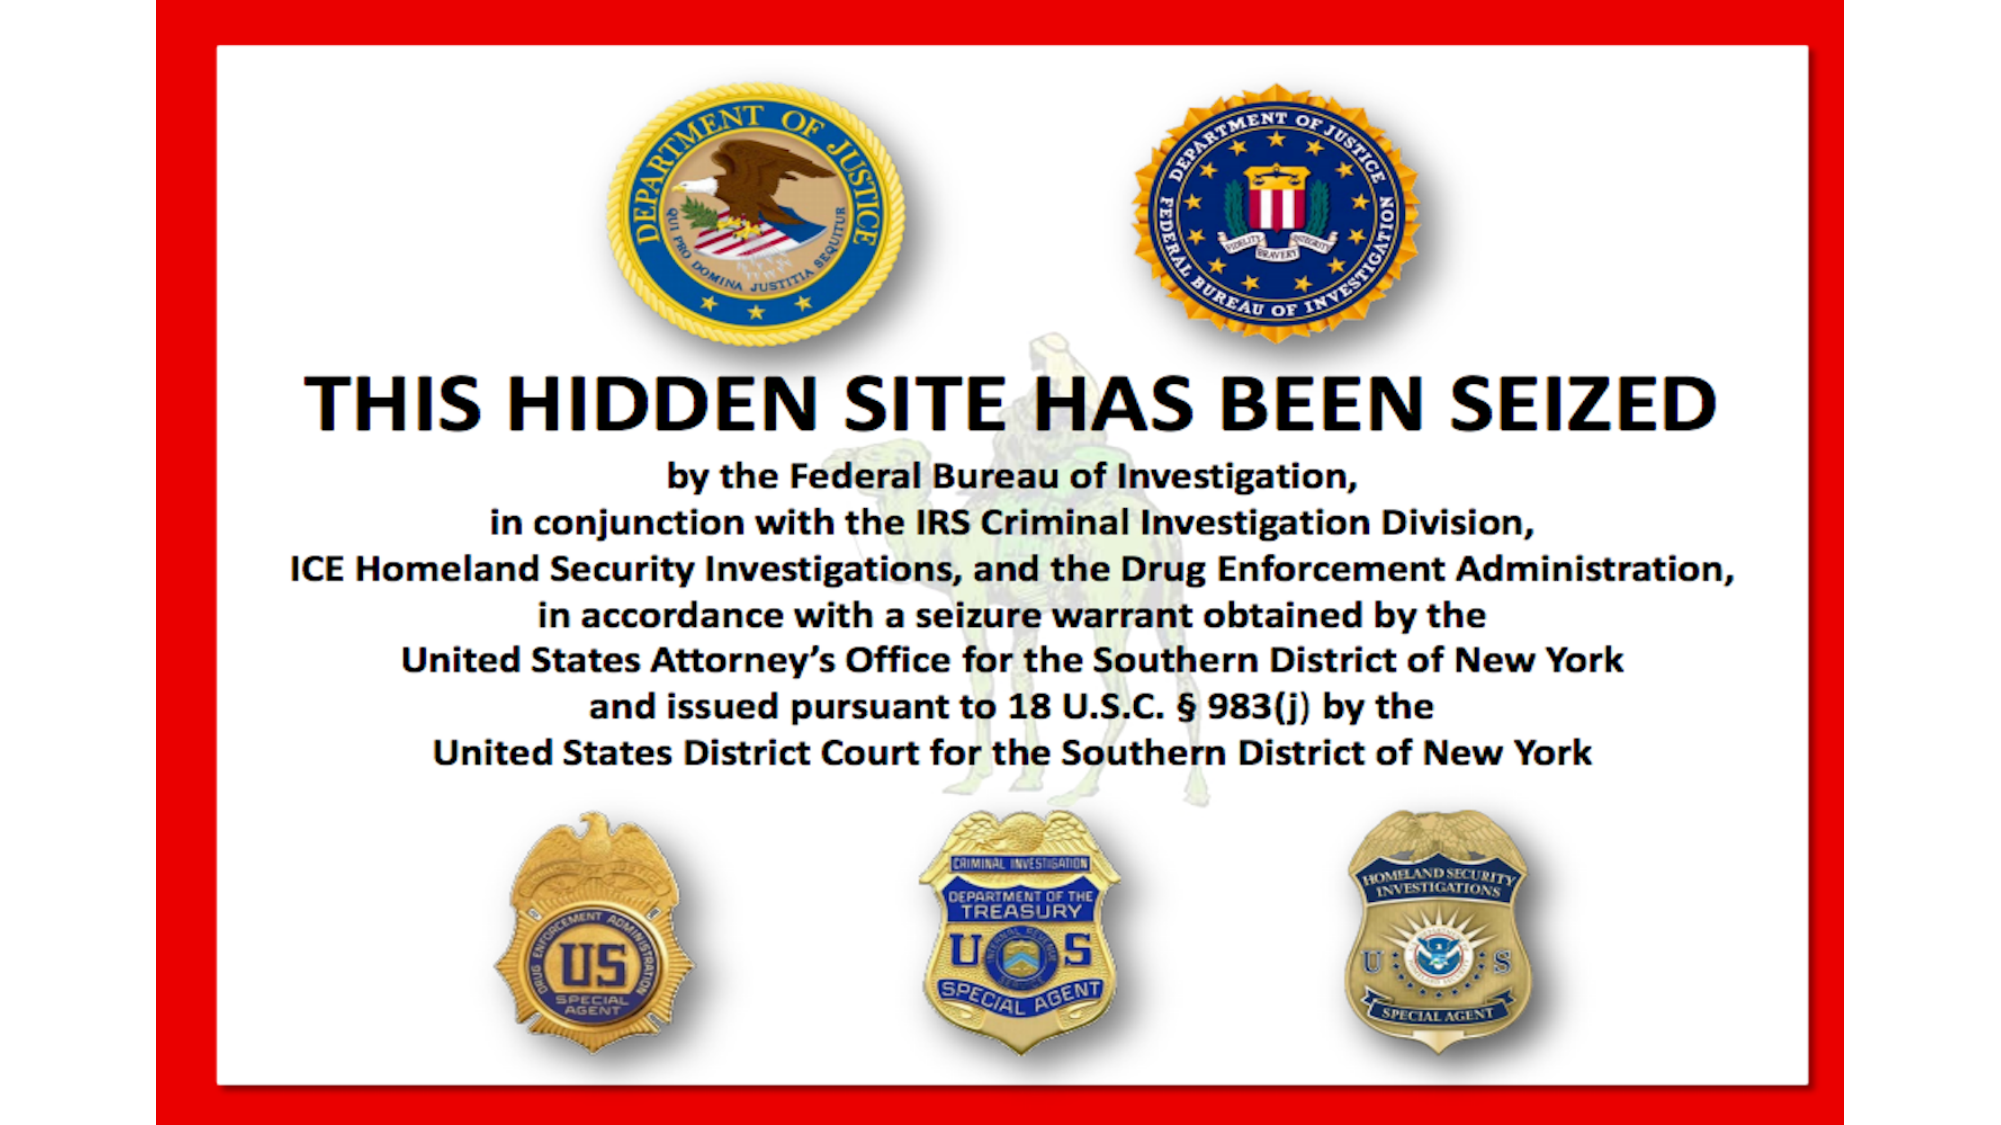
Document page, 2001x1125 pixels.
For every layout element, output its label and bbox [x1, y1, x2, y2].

picture [156, 0, 1844, 1125]
